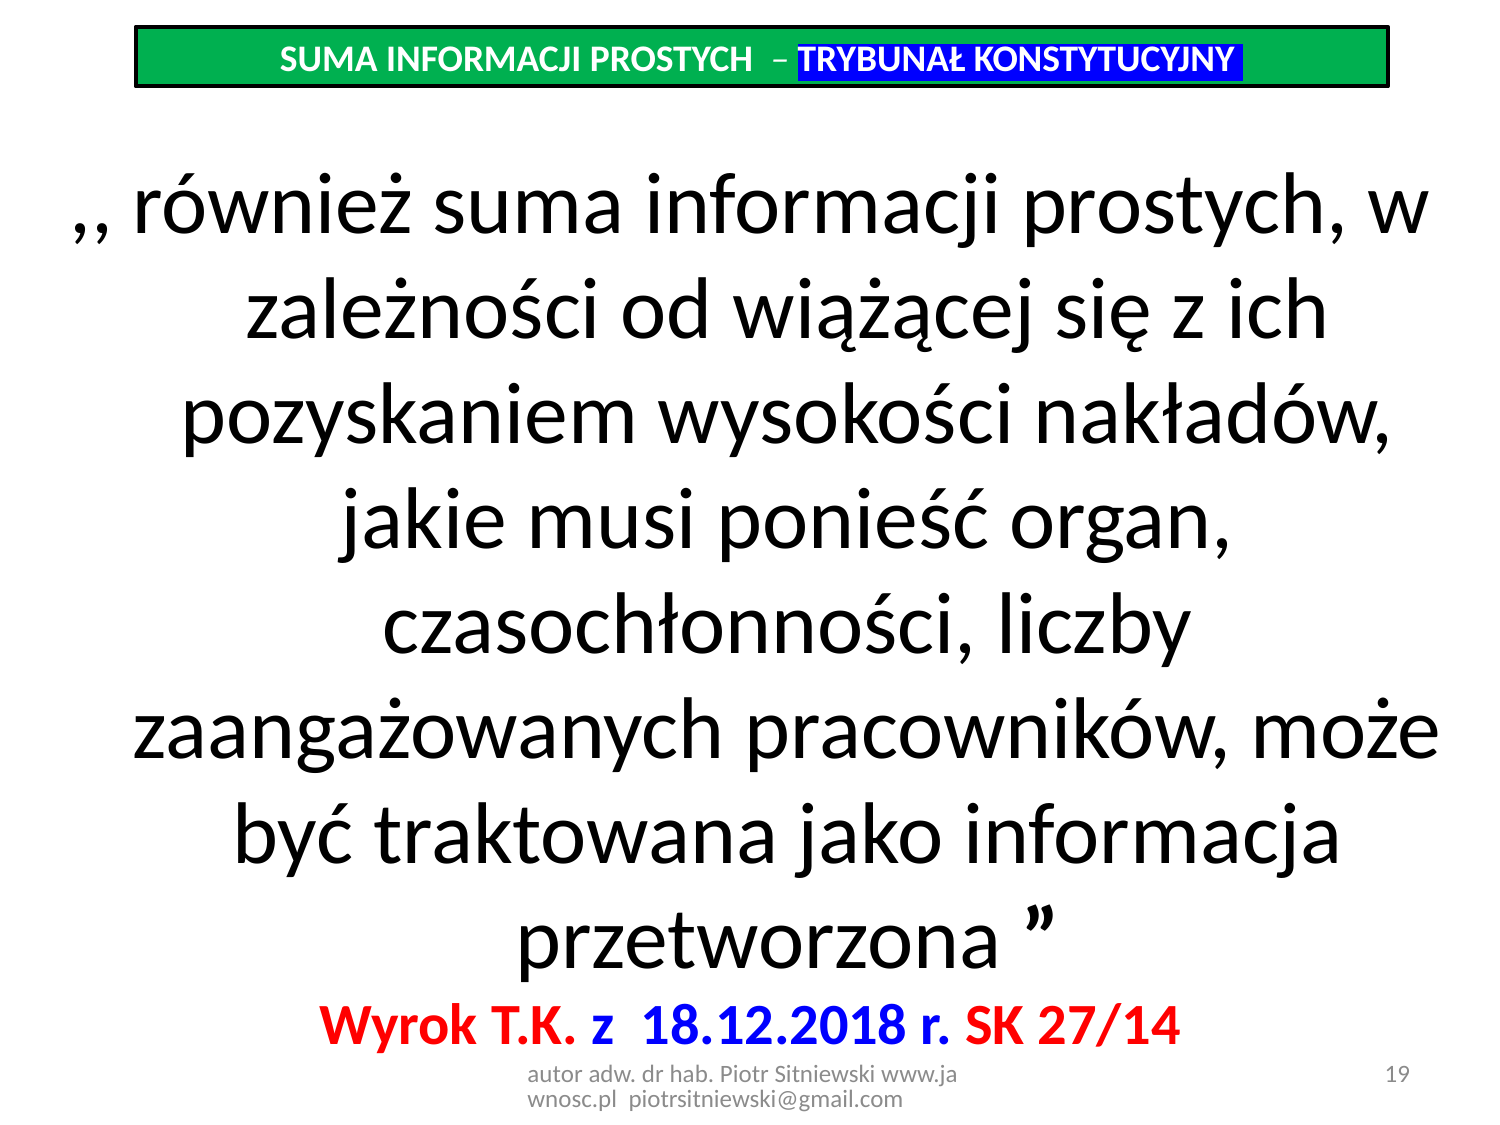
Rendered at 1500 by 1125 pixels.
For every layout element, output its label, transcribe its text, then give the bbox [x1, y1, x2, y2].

text_box ,, również suma informacji prostych, w zależności od wiążącej się z ich pozyskaniem wysokości nakładów, jakie musi ponieść organ, czasochłonności, liczby zaangażowanych pracowników, może być traktowana jako informacja przetworzona ” Wyrok T.K. z 18.12.2018 r. SK 27/14 [35, 138, 1465, 1064]
text_box SUMA INFORMACJI PROSTYCH – TRYBUNAŁ KONSTYTUCYJNY [135, 26, 1388, 87]
slide_number 19 [1074, 1042, 1425, 1103]
footer autor adw. dr hab. Piotr Sitniewski www.jawnosc.pl piotrsitniewski@gmail.com [512, 1042, 988, 1103]
